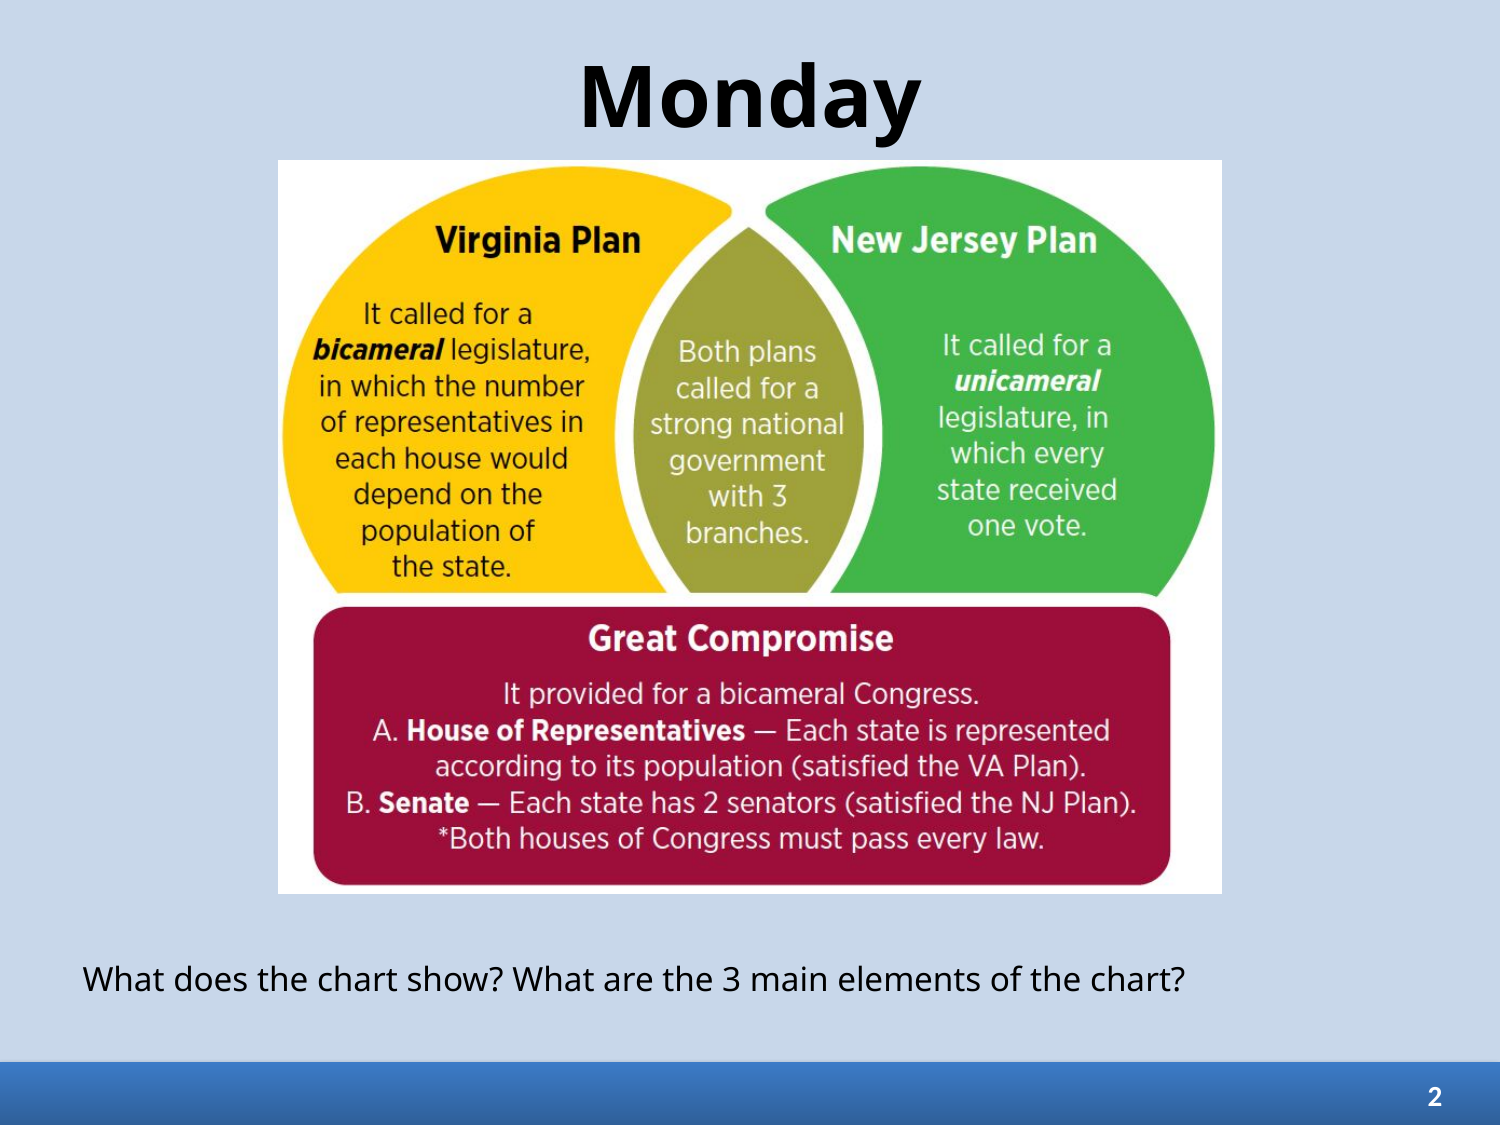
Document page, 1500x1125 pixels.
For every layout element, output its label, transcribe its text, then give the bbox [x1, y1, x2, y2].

list What does the chart show? What are the 3 main elements of the chart? [74, 950, 1426, 1060]
slide_number 2 [1415, 1070, 1451, 1120]
title Monday [74, 0, 1426, 188]
picture [277, 160, 1222, 894]
